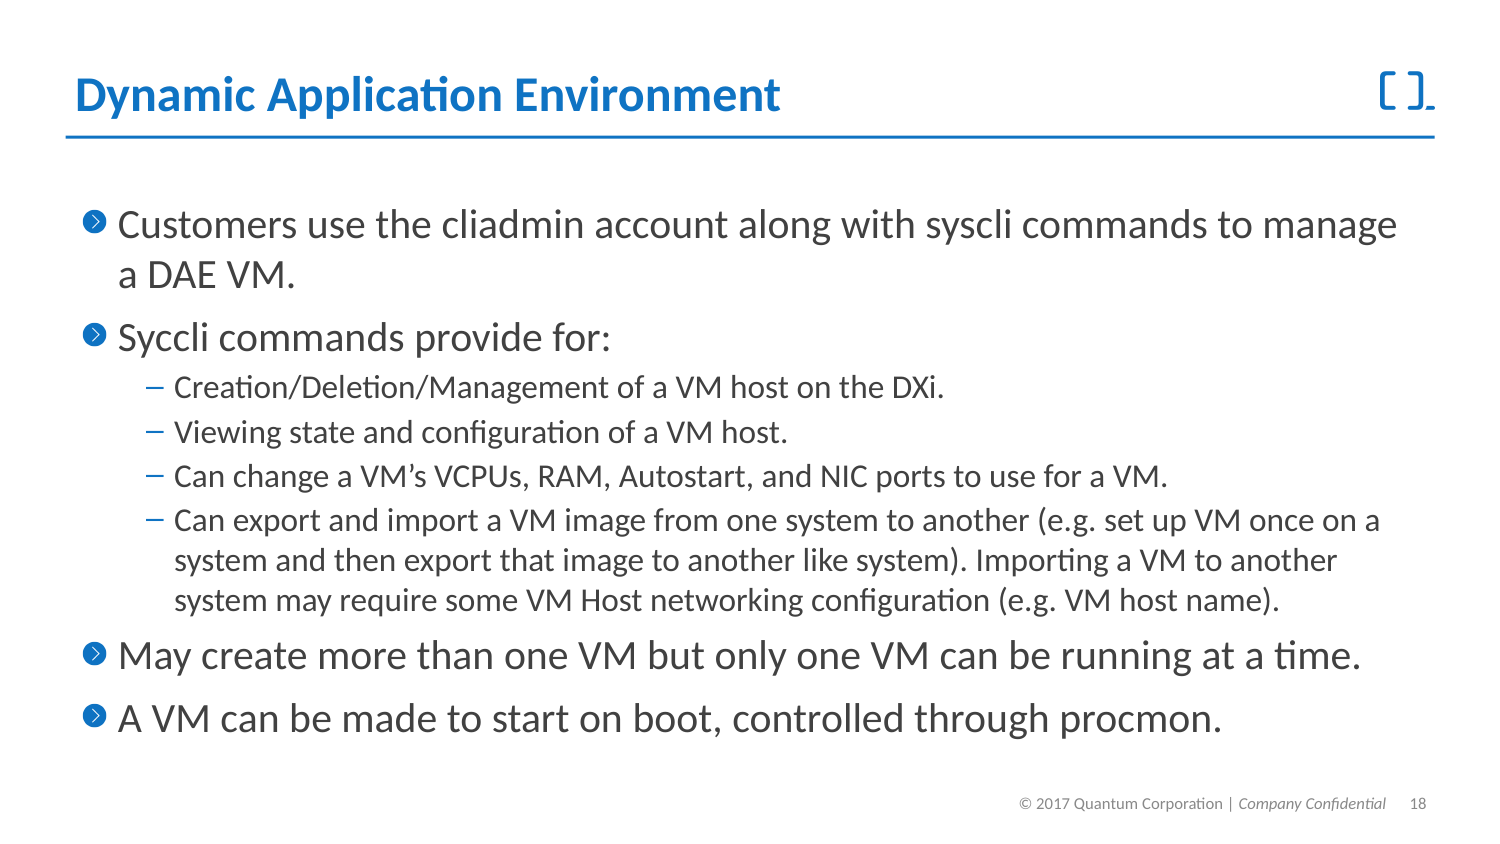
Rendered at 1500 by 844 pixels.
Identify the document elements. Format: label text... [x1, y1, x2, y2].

picture [1380, 71, 1435, 110]
title Dynamic Application Environment [60, 8, 1350, 122]
picture [80, 207, 109, 236]
list Customers use the cliadmin account along with syscli commands to manage a DAE VM. Syccli commands provide for: Creation/Deletion/Management of a VM host on the DXi. Viewing state and configuration of a VM host. Can change a VM’s VCPUs, RAM, Autostart, and NIC ports to use for a VM. Can export and import a VM image from one system to another (e.g. set up VM once on a system and then export that image to another like system). Importing a VM to another system may require some VM Host networking configuration (e.g. VM host name). May create more than one VM but only one VM can be running at a time. A VM can be made to start on boot, controlled through procmon. [65, 196, 1425, 754]
picture [80, 320, 109, 349]
picture [80, 701, 109, 730]
picture [80, 639, 109, 668]
